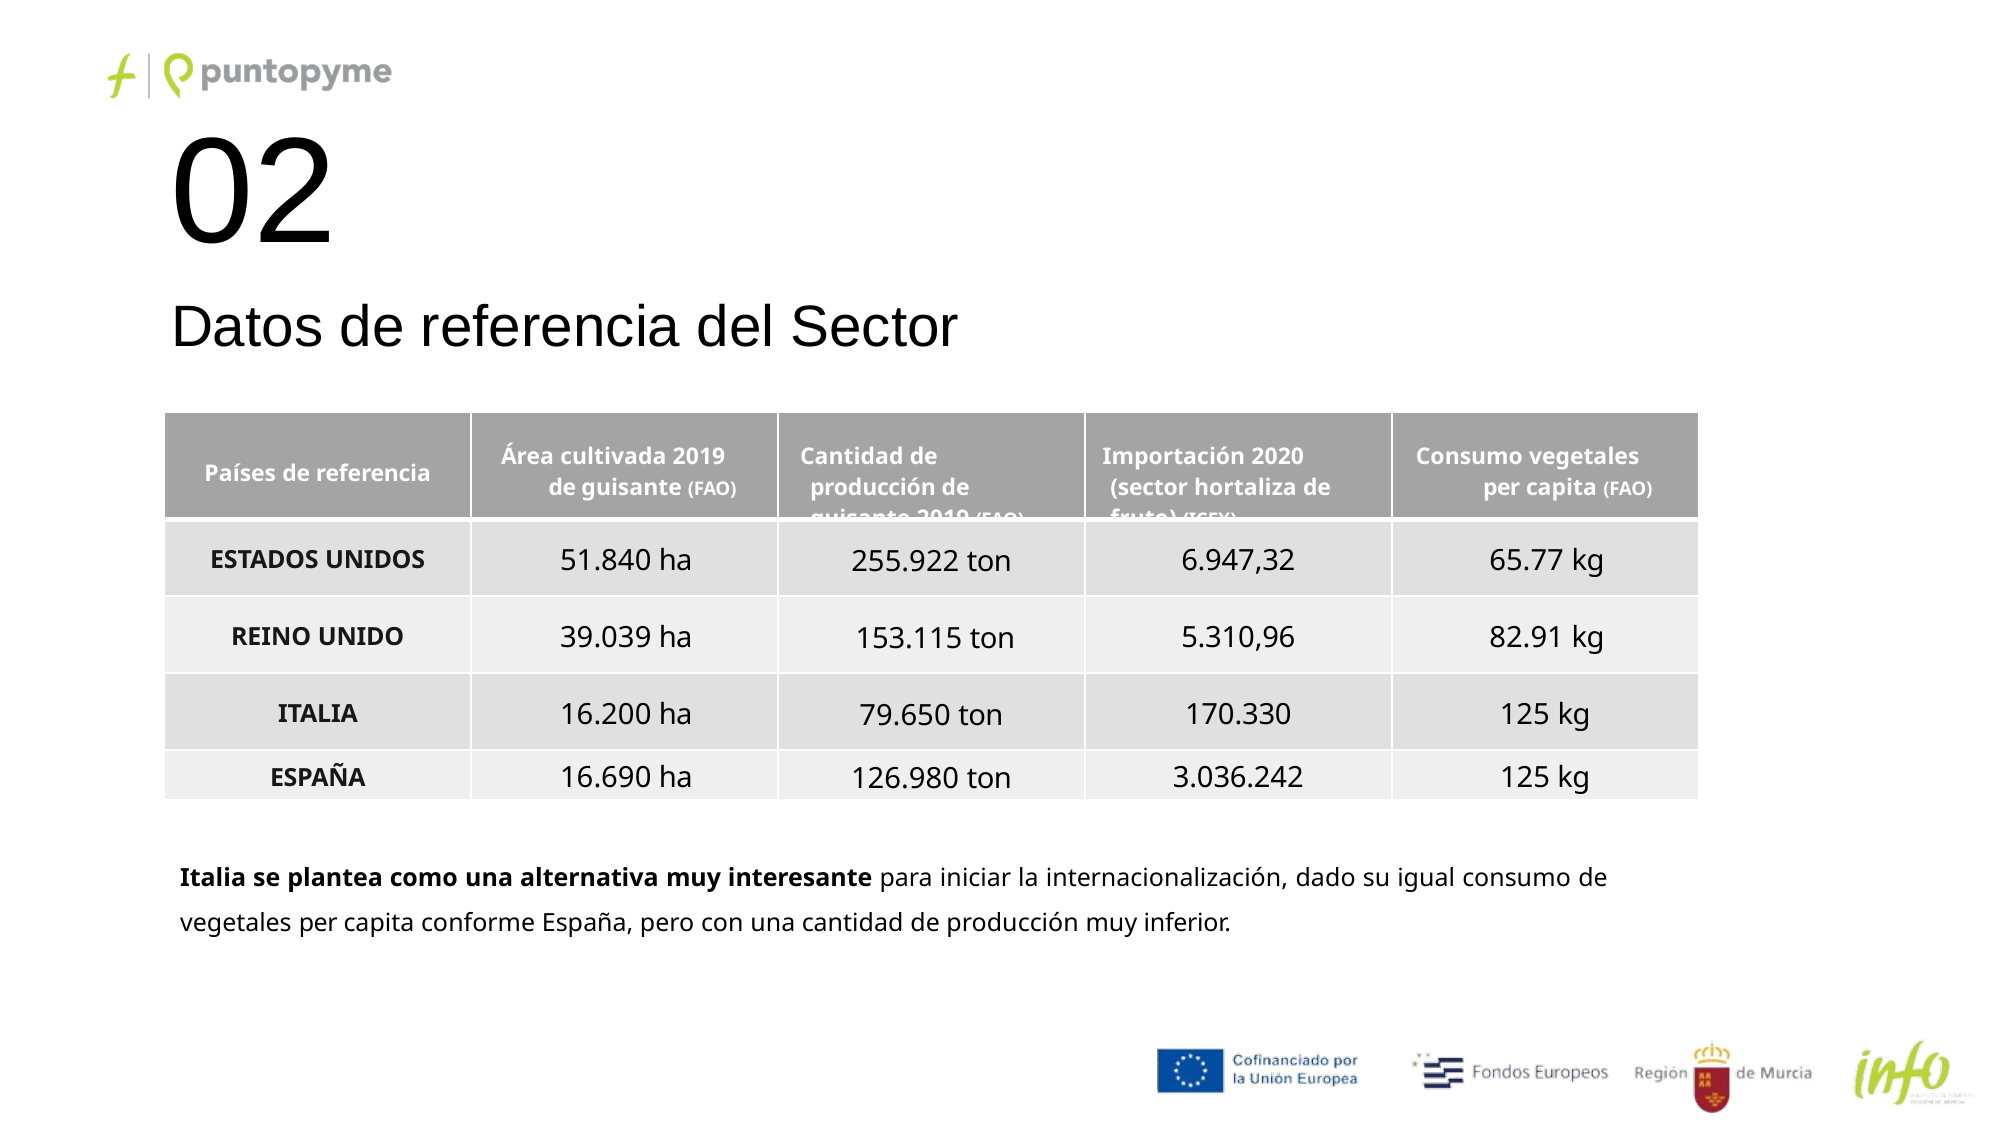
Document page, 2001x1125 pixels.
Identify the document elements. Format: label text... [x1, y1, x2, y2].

table_cell ESPAÑA [165, 751, 470, 799]
table_cell 125 kg [1393, 751, 1698, 799]
table_cell ESTADOS UNIDOS [165, 522, 470, 595]
table_cell 153.115 ton [779, 597, 1084, 672]
table_cell 65.77 kg [1393, 522, 1698, 595]
table_header Consumo vegetales per capita (FAO) [1393, 413, 1698, 517]
table_header Importación 2020 (sector hortaliza de fruto) (ICEX) [1086, 413, 1391, 517]
table_cell 6.947,32 [1086, 522, 1391, 595]
picture [99, 37, 397, 112]
table_cell 16.200 ha [472, 674, 777, 749]
table_cell 126.980 ton [779, 751, 1084, 799]
table_cell 255.922 ton [779, 522, 1084, 595]
table_cell 3.036.242 [1086, 751, 1391, 799]
table_cell 51.840 ha [472, 522, 777, 595]
table_header Países de referencia [165, 413, 470, 517]
text_box Datos de referencia del Sector [169, 285, 1013, 412]
table_cell 16.690 ha [472, 751, 777, 799]
table_header Cantidad de producción de guisante 2019 (FAO) [779, 413, 1084, 517]
table_cell 5.310,96 [1086, 597, 1391, 672]
table_cell 170.330 [1086, 674, 1391, 749]
table_cell 82.91 kg [1393, 597, 1698, 672]
table_cell ITALIA [165, 674, 470, 749]
table_cell 79.650 ton [779, 674, 1084, 749]
table_cell 39.039 ha [472, 597, 777, 672]
table_cell REINO UNIDO [165, 597, 470, 672]
table_cell 125 kg [1393, 674, 1698, 749]
text_box 02 [168, 89, 414, 272]
text_box Italia se plantea como una alternativa muy interesante para iniciar la internacionalización, dado su igual consumo de vegetales per capita conforme España, pero con una cantidad de producción muy inferior. [178, 844, 1688, 937]
table_header Área cultivada 2019 de guisante (FAO) [472, 413, 777, 517]
picture [1135, 1021, 2000, 1125]
